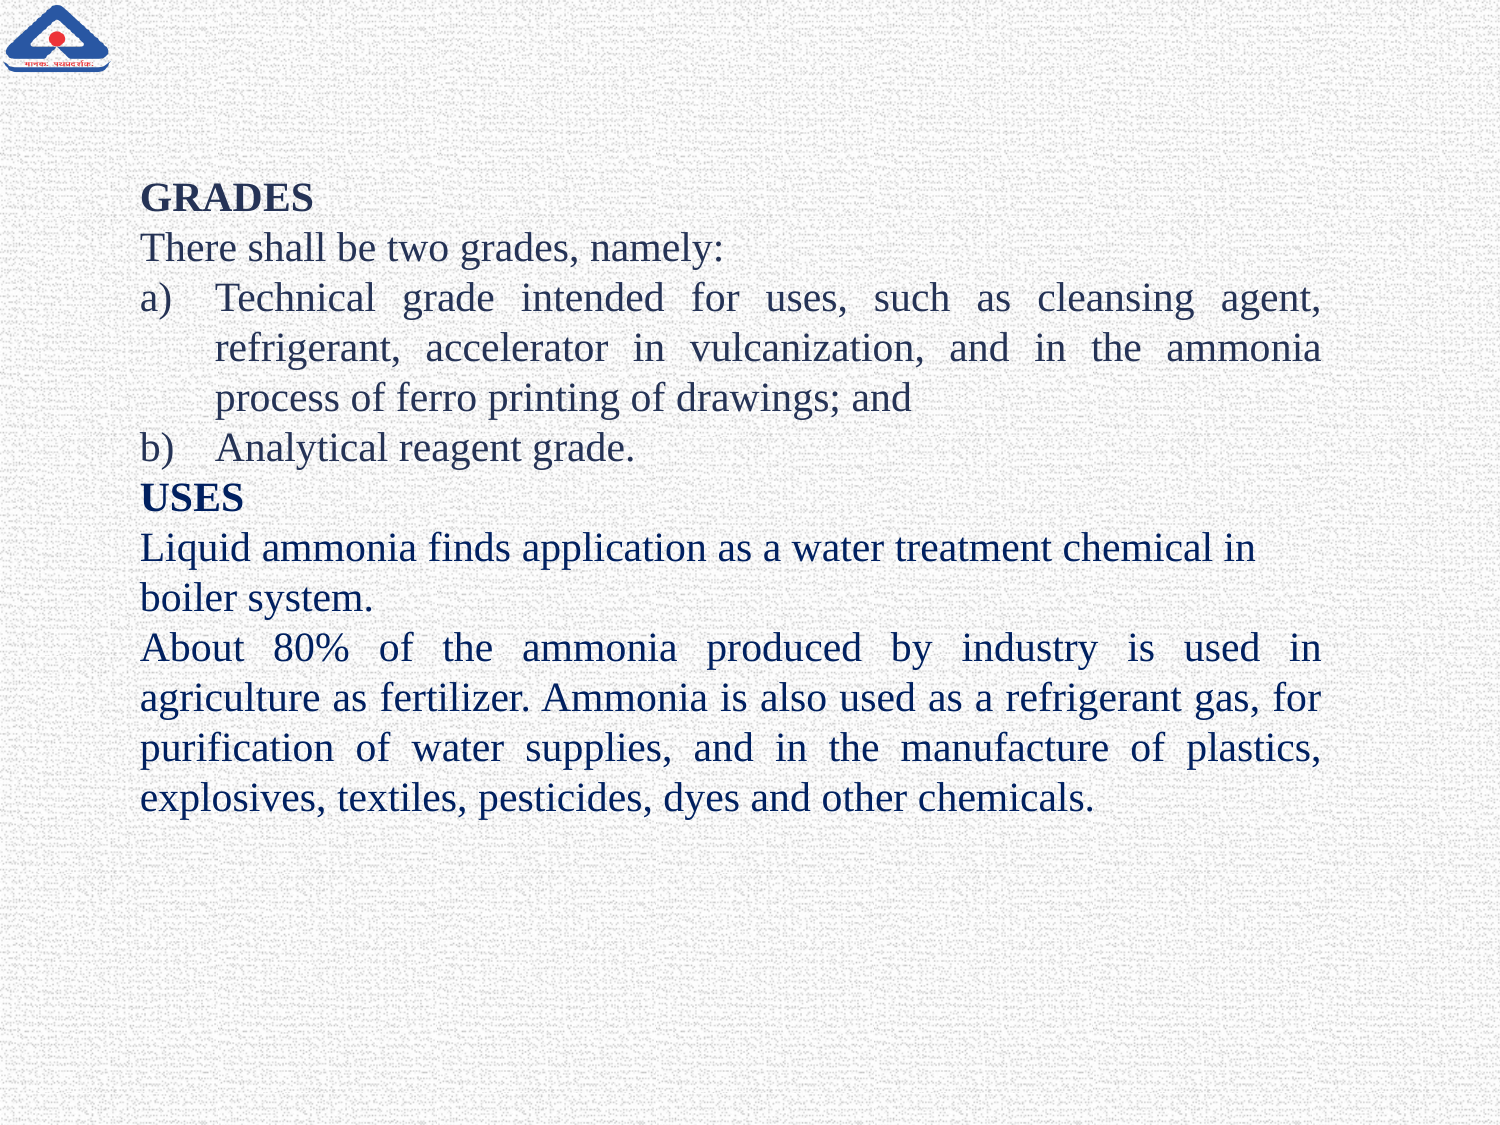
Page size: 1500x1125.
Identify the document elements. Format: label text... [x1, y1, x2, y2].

text_box GRADES There shall be two grades, namely: Technical grade intended for uses, such as cleansing agent, refrigerant, accelerator in vulcanization, and in the ammonia process of ferro printing of drawings; and Analytical reagent grade. USES Liquid ammonia finds application as a water treatment chemical in boiler system. About 80% of the ammonia produced by industry is used in agriculture as fertilizer. Ammonia is also used as a refrigerant gas, for purification of water supplies, and in the manufacture of plastics, explosives, textiles, pesticides, dyes and other chemicals. [124, 162, 1338, 828]
picture [0, 1, 113, 75]
